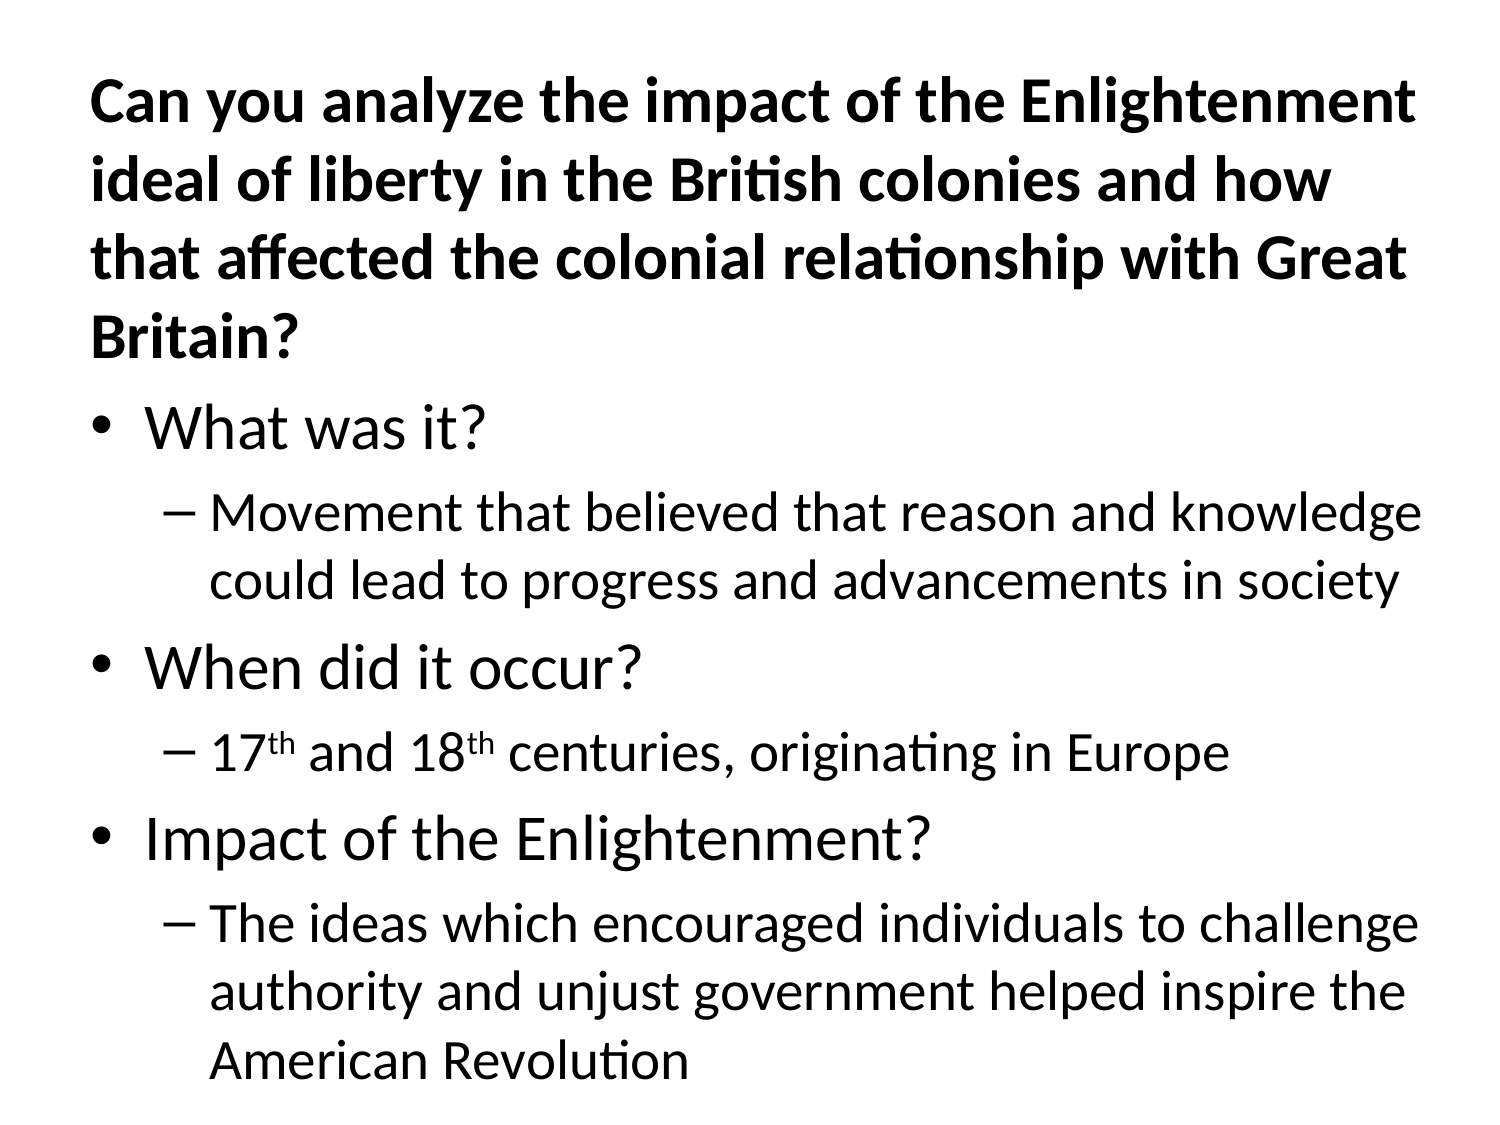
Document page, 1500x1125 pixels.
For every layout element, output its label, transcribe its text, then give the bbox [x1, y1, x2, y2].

list Can you analyze the impact of the Enlightenment ideal of liberty in the British colonies and how that affected the colonial relationship with Great Britain? What was it? Movement that believed that reason and knowledge could lead to progress and advancements in society When did it occur? 17th and 18th centuries, originating in Europe Impact of the Enlightenment? The ideas which encouraged individuals to challenge authority and unjust government helped inspire the American Revolution [75, 50, 1450, 1125]
